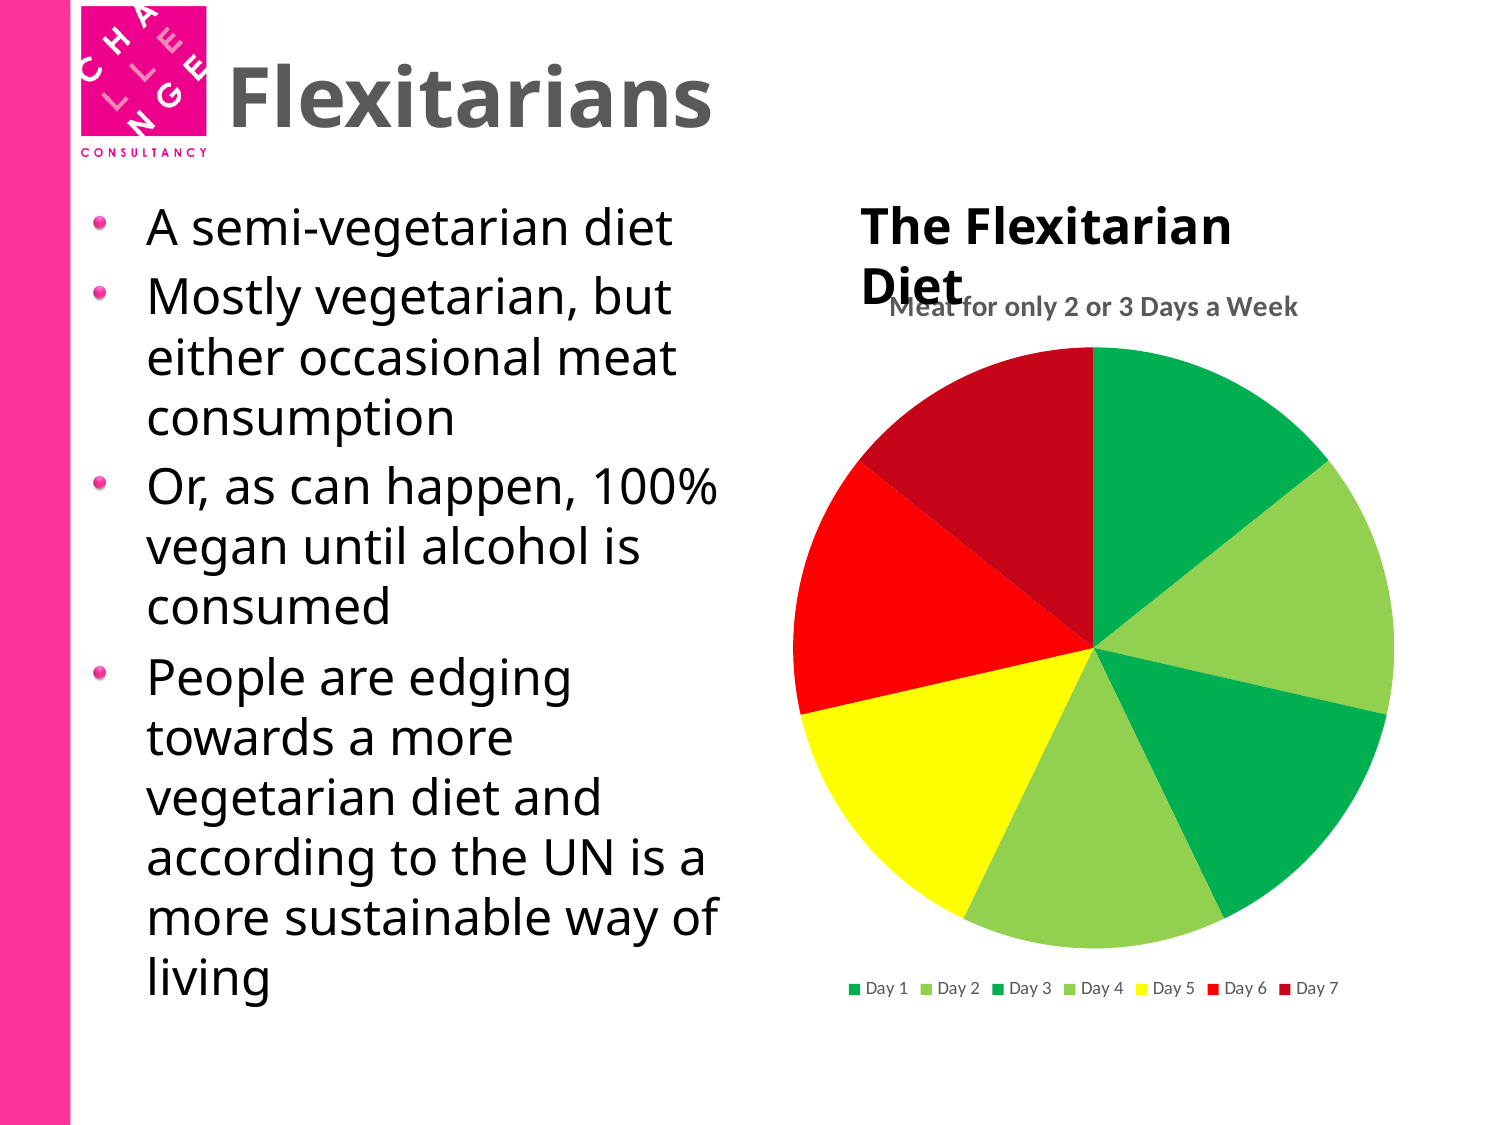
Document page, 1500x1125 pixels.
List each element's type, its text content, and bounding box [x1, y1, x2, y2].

chart [762, 262, 1426, 1006]
picture [90, 214, 109, 236]
list A semi-vegetarian diet Mostly vegetarian, but either occasional meat consumption Or, as can happen, 100% vegan until alcohol is consumed People are edging towards a more vegetarian diet and according to the UN is a more sustainable way of living [74, 187, 738, 1095]
picture [90, 284, 109, 306]
picture [76, 0, 210, 166]
text_box The Flexitarian Diet [845, 186, 1342, 260]
title Flexitarians [210, 0, 1406, 188]
picture [90, 664, 109, 686]
picture [90, 474, 109, 496]
